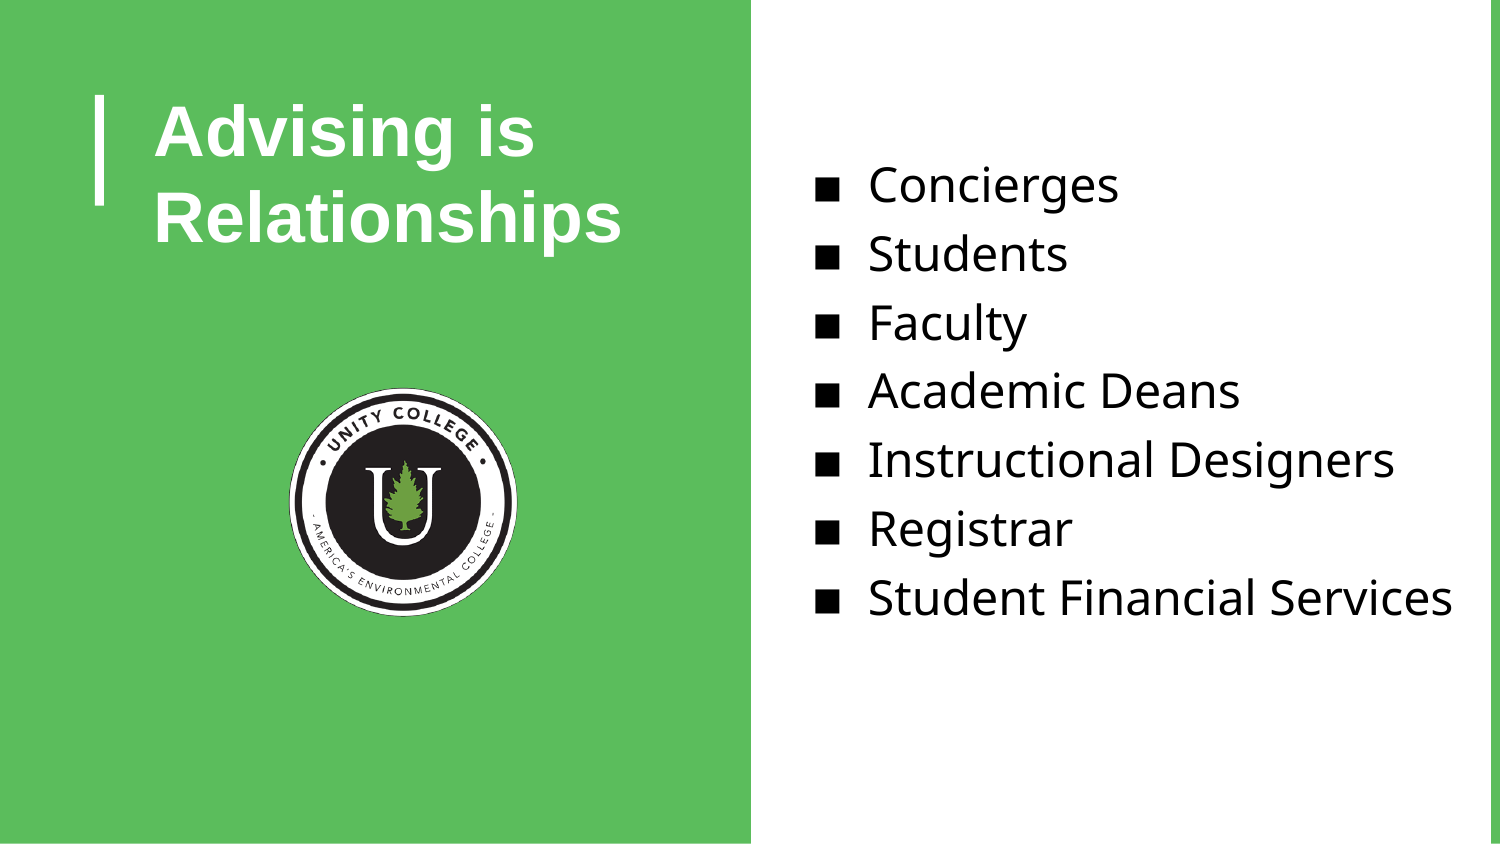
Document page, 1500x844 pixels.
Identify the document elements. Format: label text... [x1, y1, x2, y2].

picture [288, 387, 518, 617]
title Advising is Relationships [138, 69, 668, 274]
list Concierges Students Faculty Academic Deans Instructional Designers Registrar Student Financial Services [777, 139, 1472, 656]
